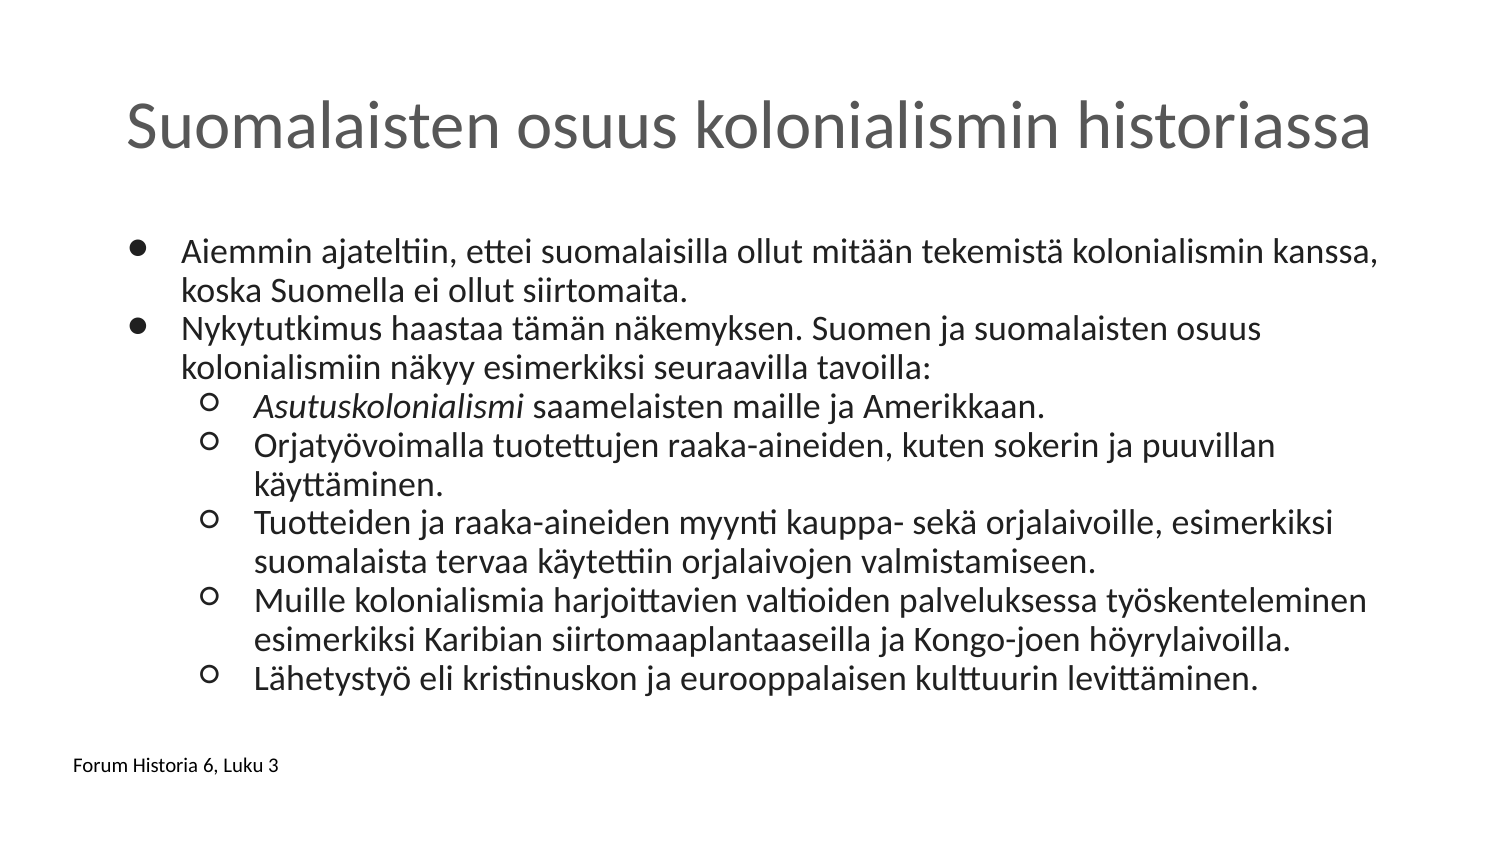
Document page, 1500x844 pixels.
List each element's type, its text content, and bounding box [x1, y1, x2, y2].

title Suomalaisten osuus kolonialismin historiassa [103, 44, 1397, 208]
list Aiemmin ajateltiin, ettei suomalaisilla ollut mitään tekemistä kolonialismin kanssa, koska Suomella ei ollut siirtomaita. Nykytutkimus haastaa tämän näkemyksen. Suomen ja suomalaisten osuus kolonialismiin näkyy esimerkiksi seuraavilla tavoilla: Asutuskolonialismi saamelaisten maille ja Amerikkaan. Orjatyövoimalla tuotettujen raaka-aineiden, kuten sokerin ja puuvillan käyttäminen. Tuotteiden ja raaka-aineiden myynti kauppa- sekä orjalaivoille, esimerkiksi suomalaista tervaa käytettiin orjalaivojen valmistamiseen. Muille kolonialismia harjoittavien valtioiden palveluksessa työskenteleminen esimerkiksi Karibian siirtomaaplantaaseilla ja Kongo-joen höyrylaivoilla. Lähetystyö eli kristinuskon ja eurooppalaisen kulttuurin levittäminen. [103, 229, 1397, 731]
